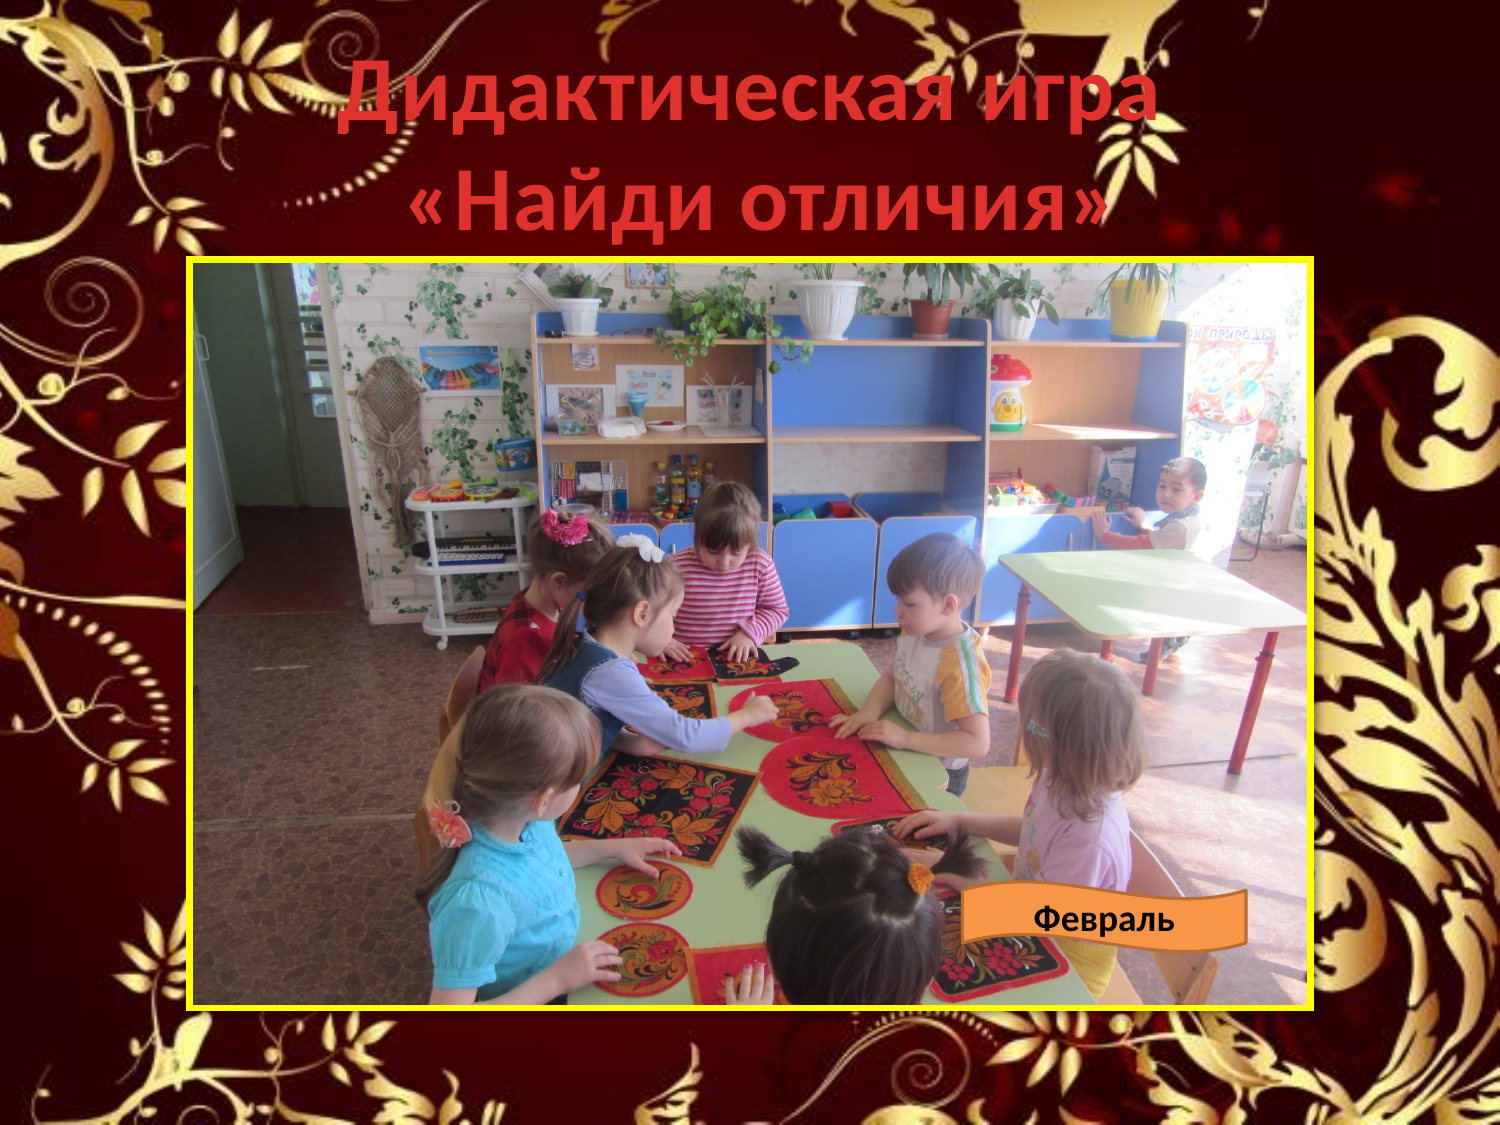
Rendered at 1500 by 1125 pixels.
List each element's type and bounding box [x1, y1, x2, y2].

picture [0, 0, 1500, 1125]
list [192, 261, 1308, 1006]
